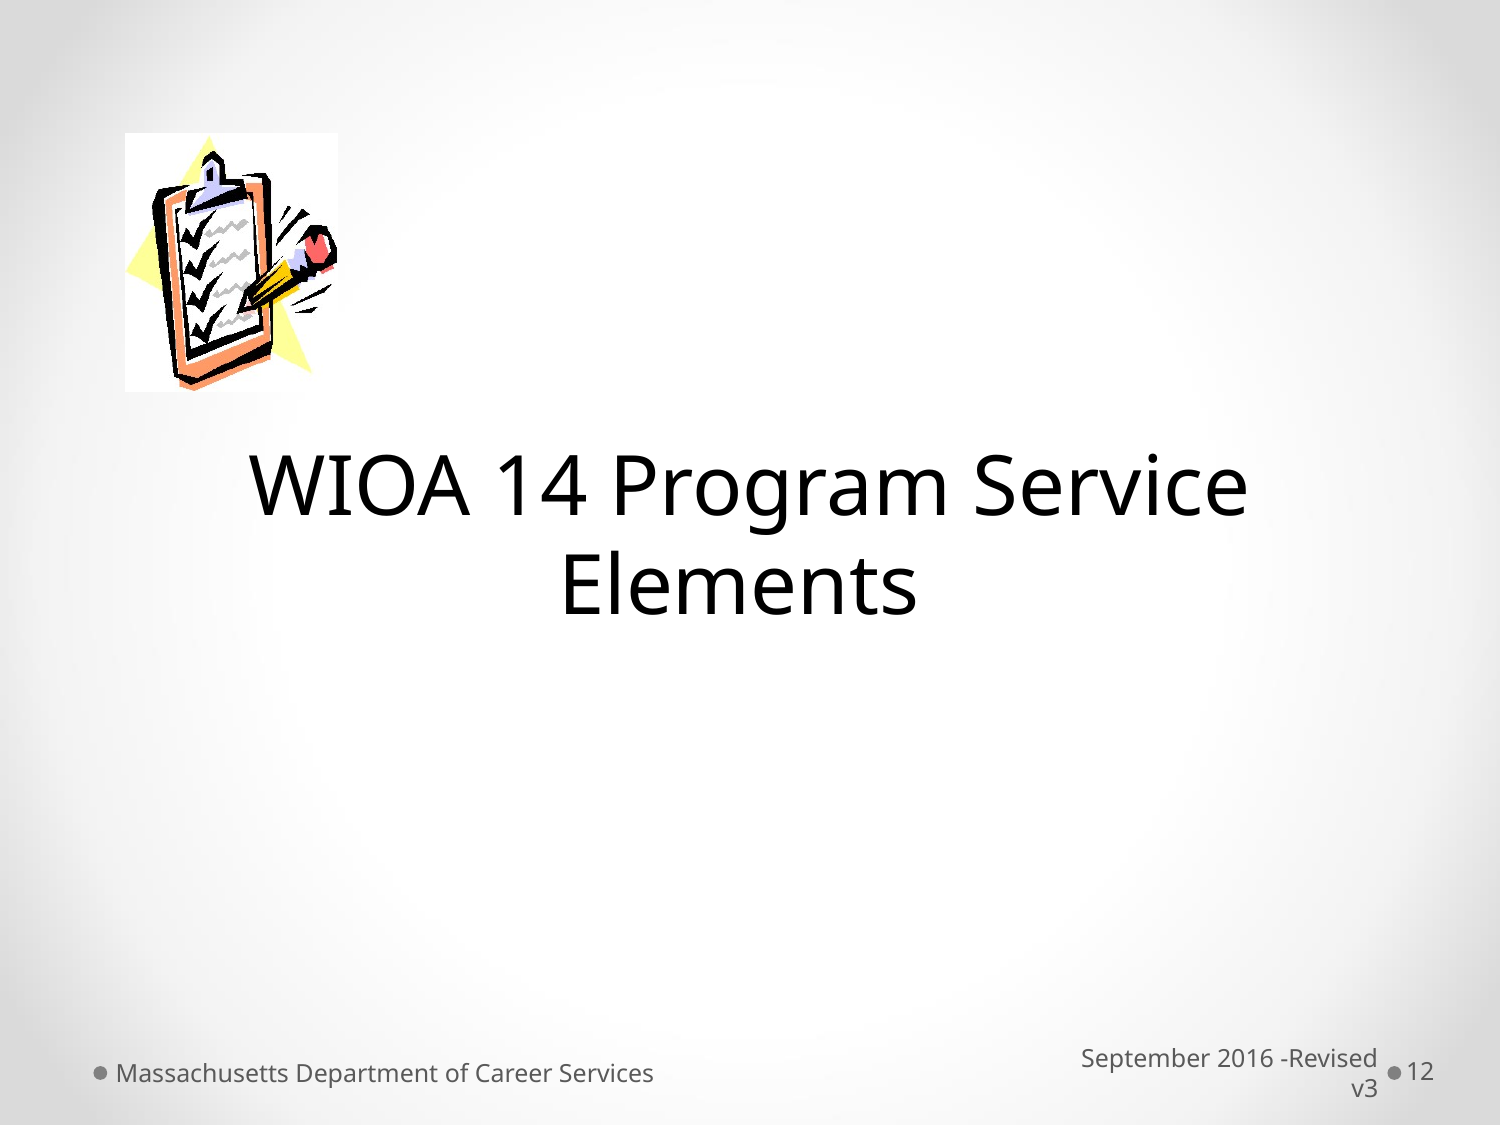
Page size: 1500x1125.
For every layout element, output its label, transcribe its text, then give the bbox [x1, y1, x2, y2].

picture [0, 0, 1500, 1125]
list WIOA 14 Program Service Elements [75, 137, 1425, 1005]
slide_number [1043, 1042, 1386, 1103]
slide_number 12 [1401, 1042, 1494, 1103]
footer Massachusetts Department of Career Services [108, 1042, 725, 1103]
